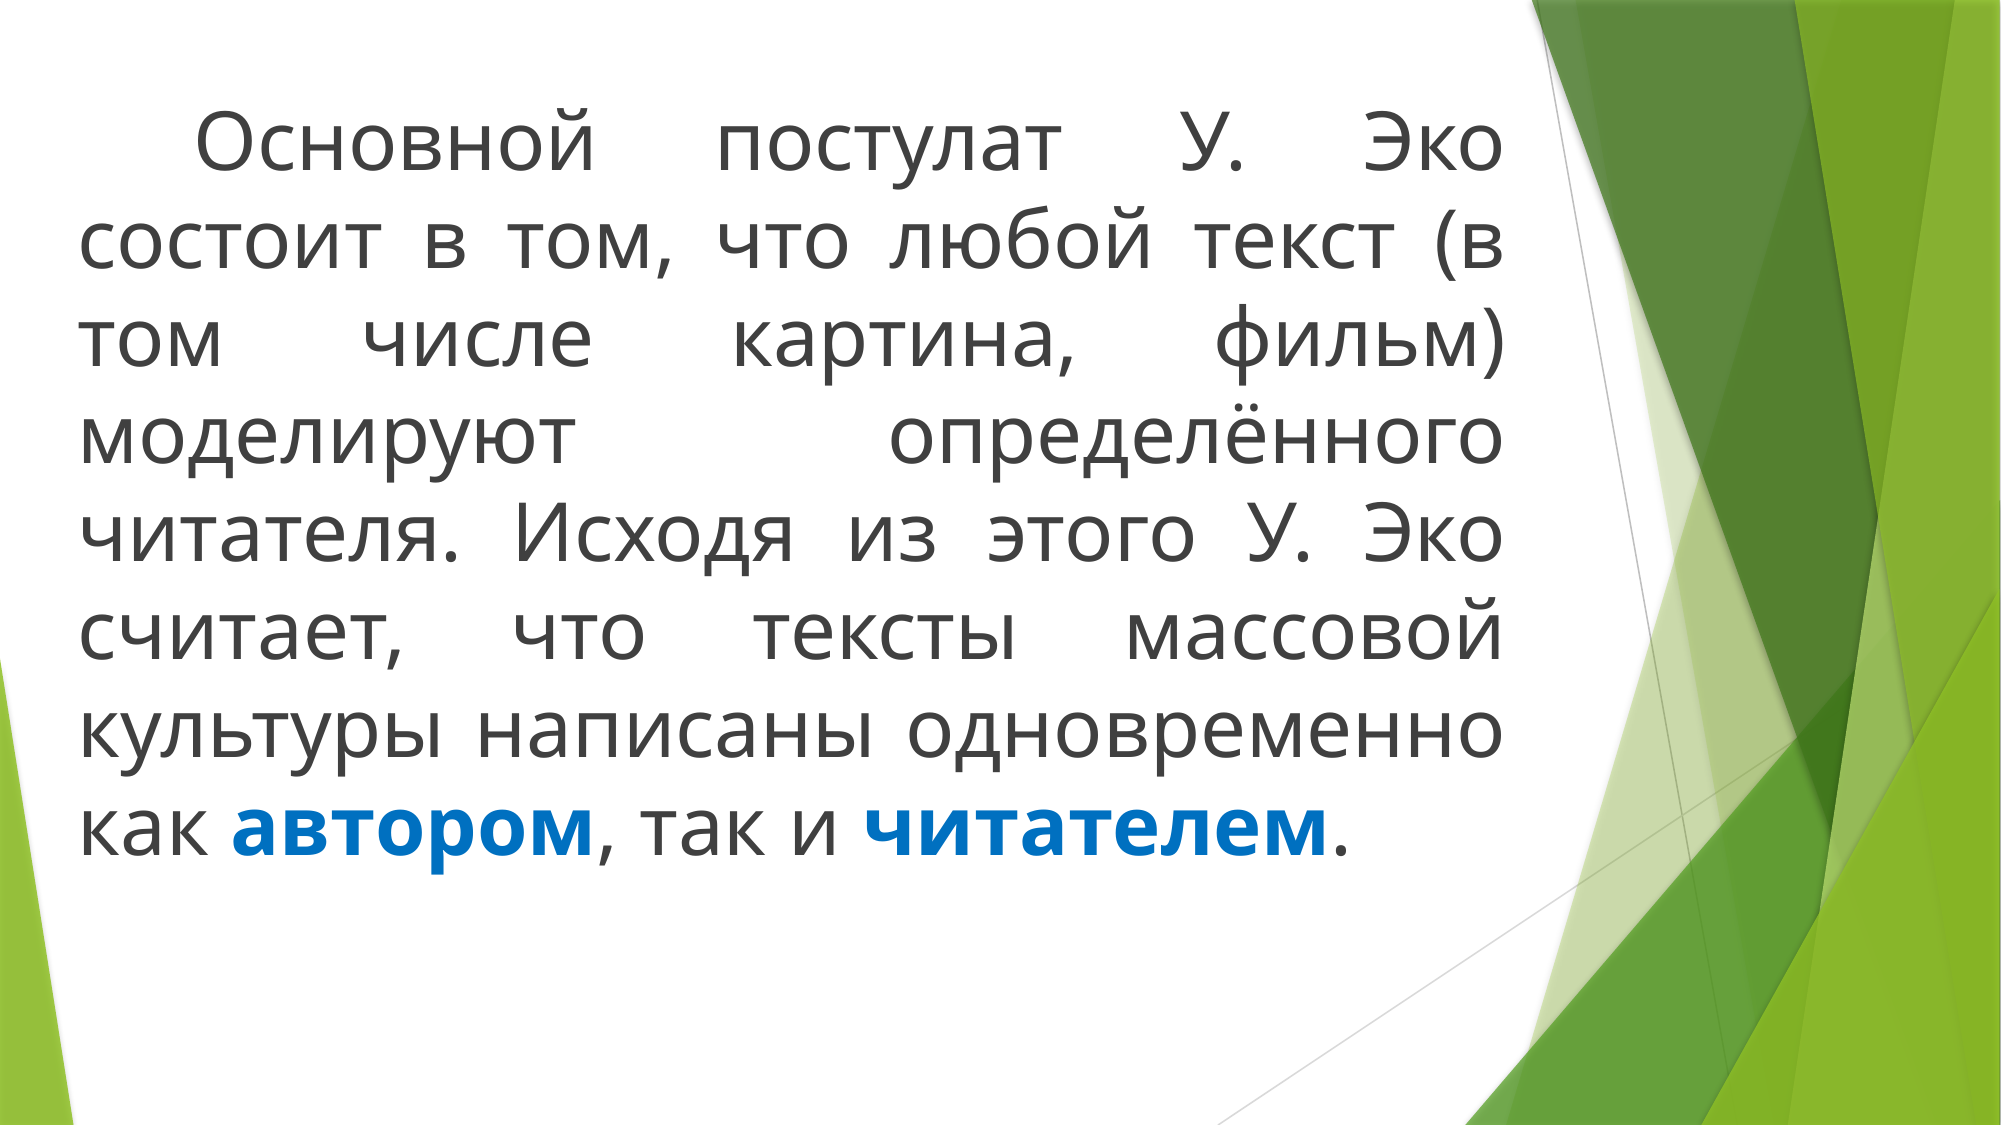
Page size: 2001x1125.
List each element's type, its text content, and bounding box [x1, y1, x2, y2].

list Основной постулат У. Эко состоит в том, что любой текст (в том числе картина, фильм) моделируют определённого читателя. Исходя из этого У. Эко считает, что тексты массовой культуры написаны одновременно как автором, так и читателем. [62, 81, 1522, 982]
